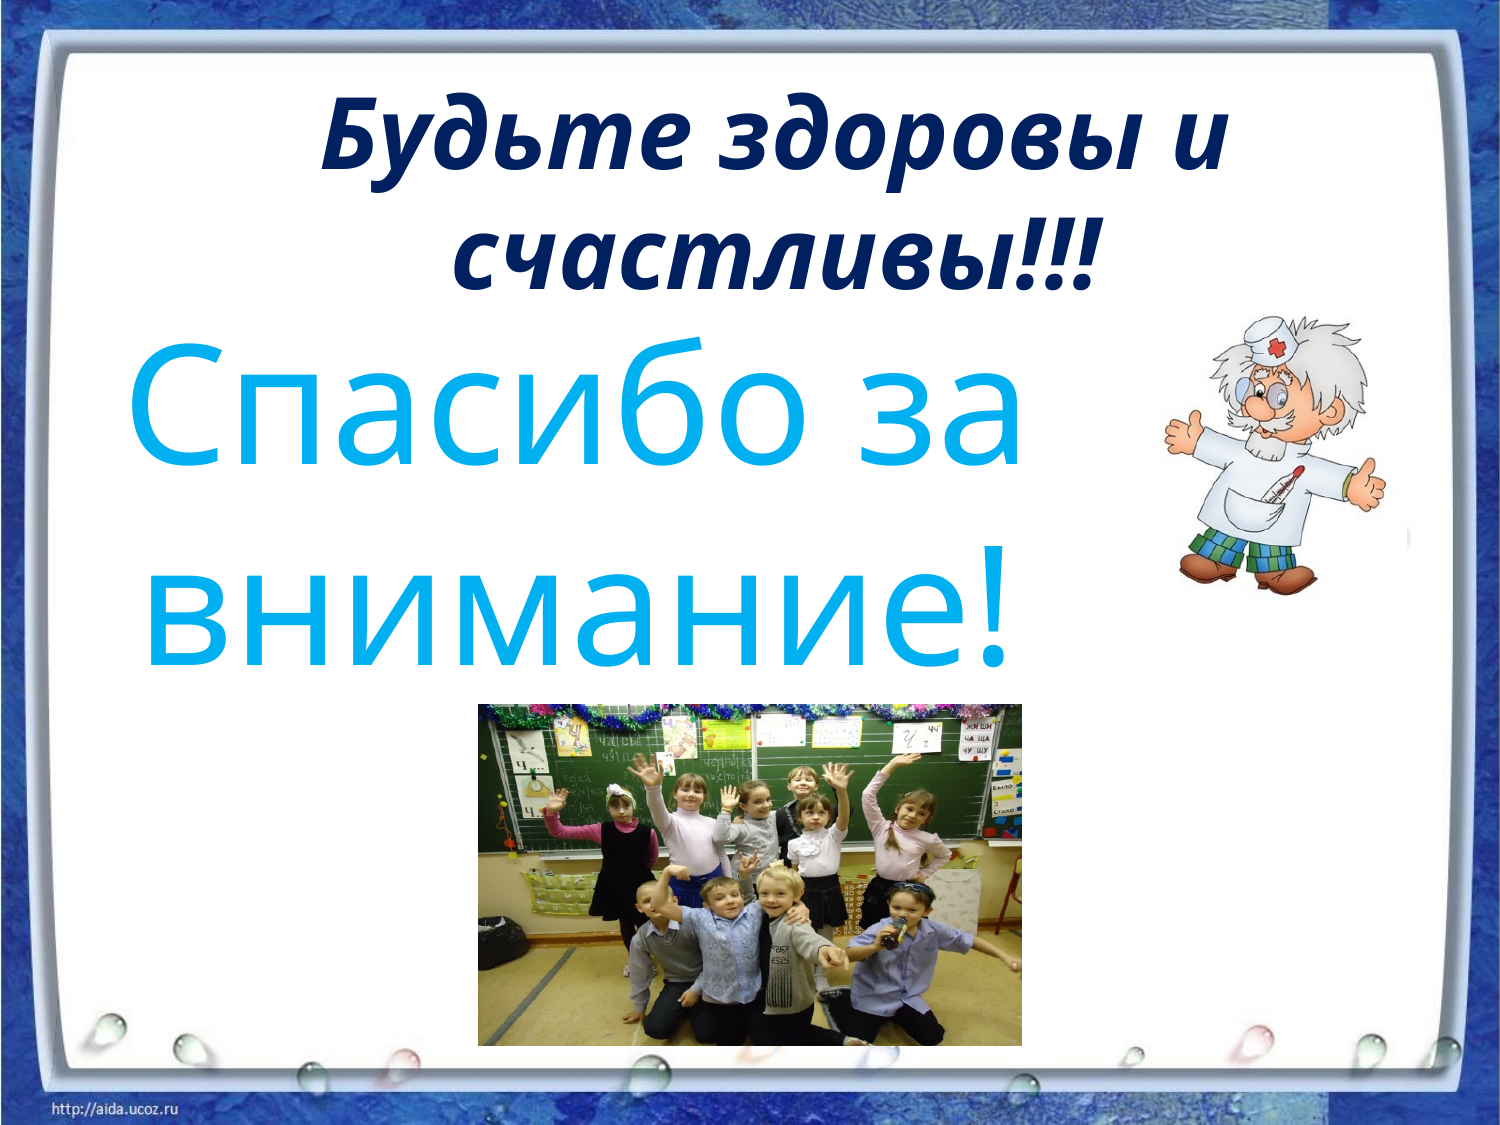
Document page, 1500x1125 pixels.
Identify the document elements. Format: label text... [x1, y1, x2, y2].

text_box Будьте здоровы и счастливы!!! [88, 54, 1464, 318]
list Спасибо за внимание! [69, 290, 1086, 625]
picture [0, 0, 1500, 1125]
